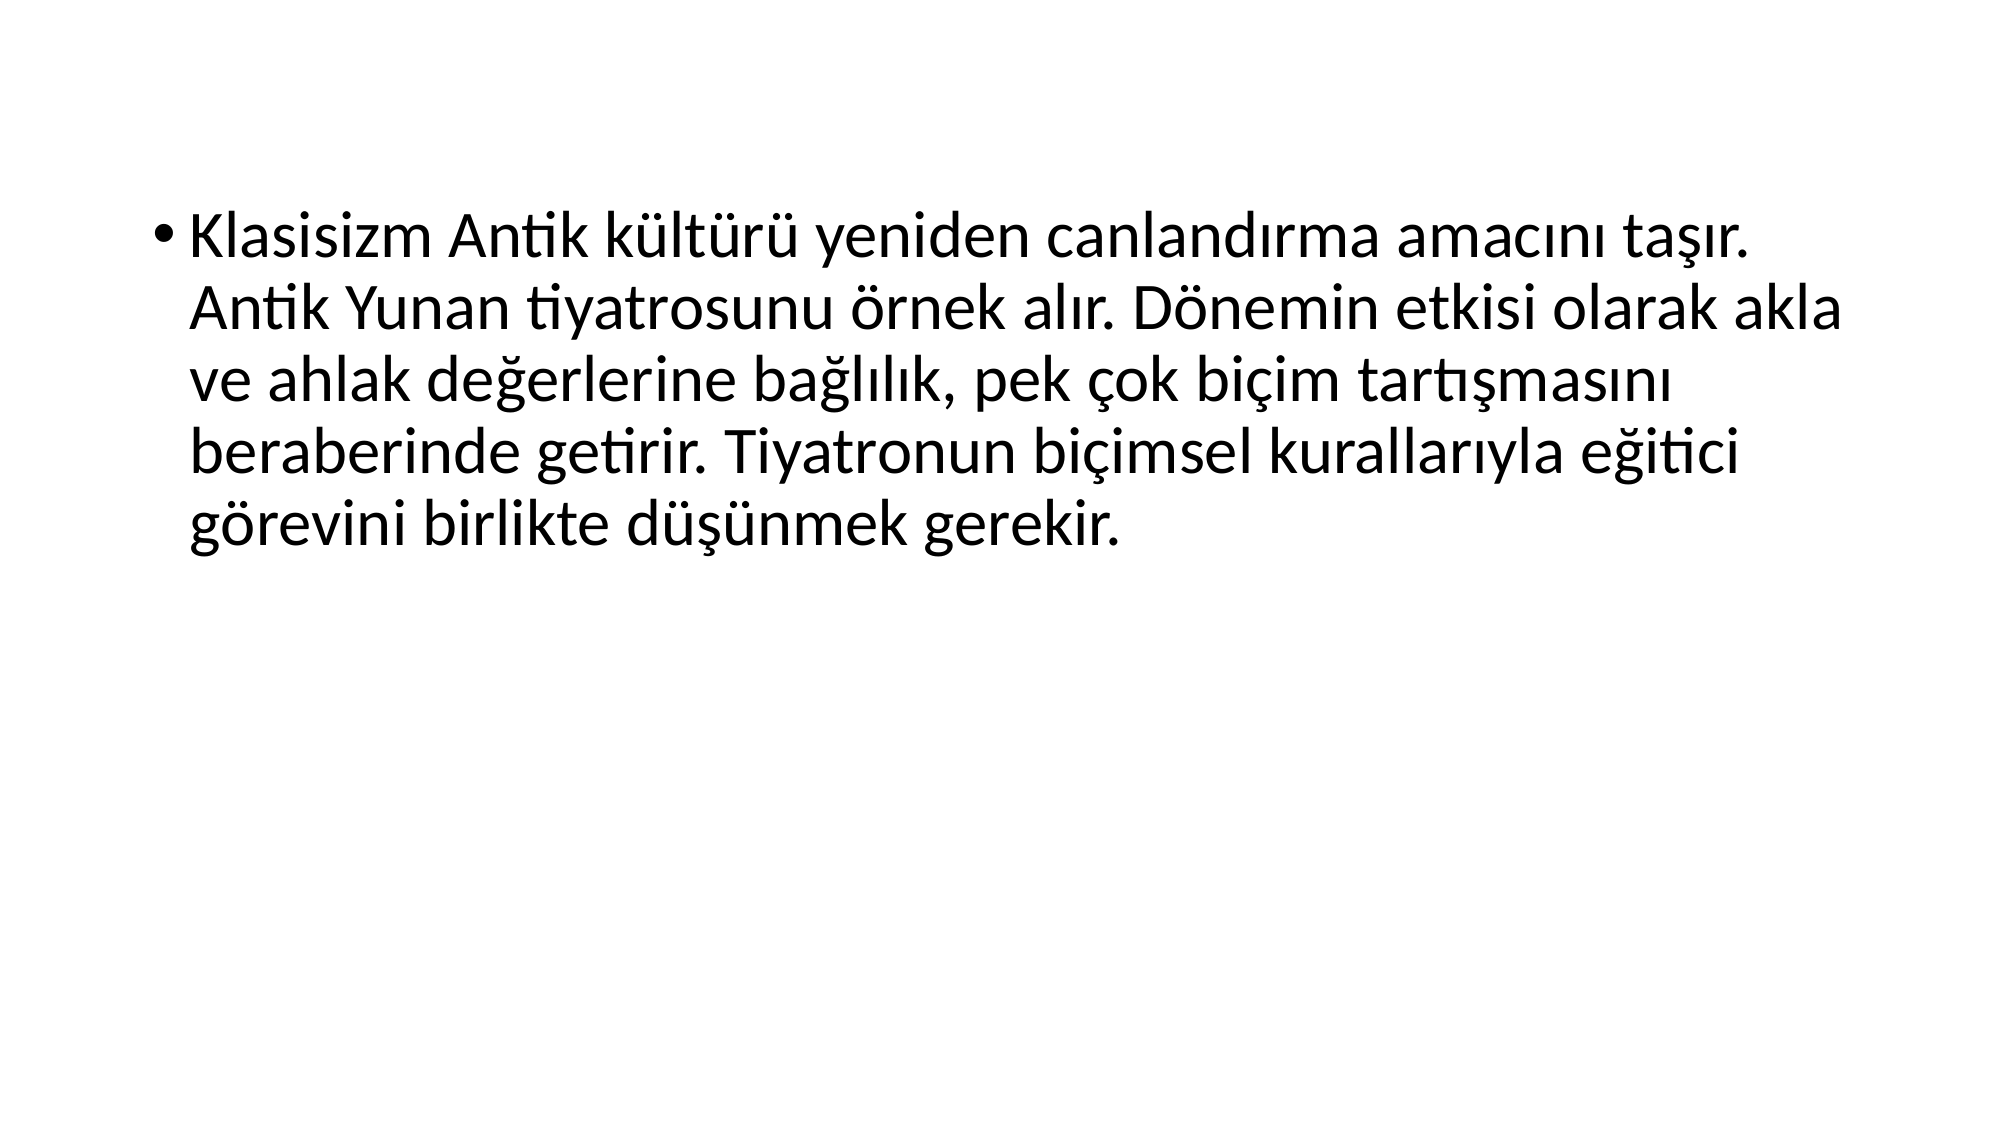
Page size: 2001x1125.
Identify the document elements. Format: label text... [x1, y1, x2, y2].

list Klasisizm Antik kültürü yeniden canlandırma amacını taşır. Antik Yunan tiyatrosunu örnek alır. Dönemin etkisi olarak akla ve ahlak değerlerine bağlılık, pek çok biçim tartışmasını beraberinde getirir. Tiyatronun biçimsel kurallarıyla eğitici görevini birlikte düşünmek gerekir. [137, 192, 1863, 865]
